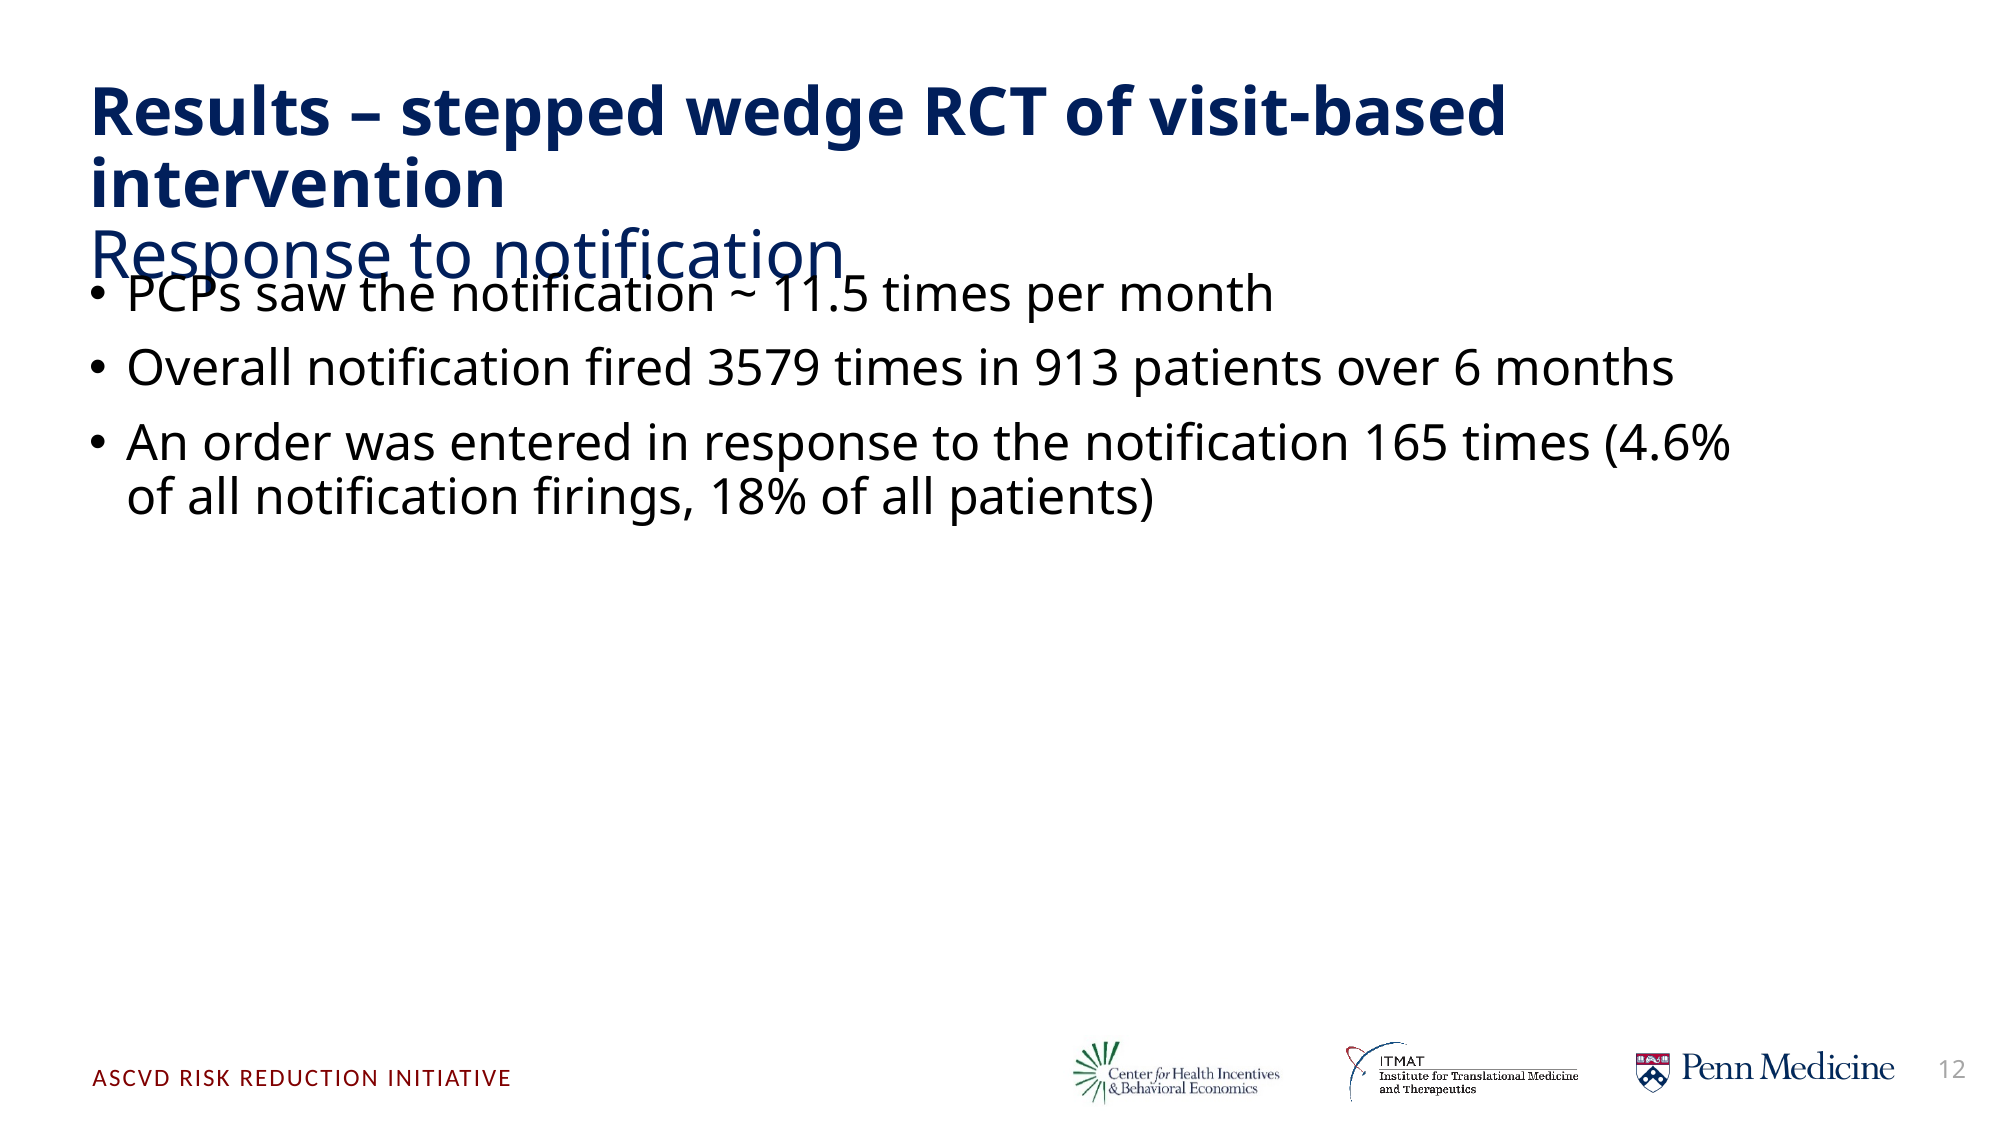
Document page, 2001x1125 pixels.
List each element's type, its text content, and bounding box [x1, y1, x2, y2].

picture [1063, 1035, 1289, 1111]
list PCPs saw the notification ~ 11.5 times per month Overall notification fired 3579 times in 913 patients over 6 months An order was entered in response to the notification 165 times (4.6% of all notification firings, 18% of all patients) [74, 260, 1800, 983]
picture [1346, 1042, 1578, 1102]
title Results – stepped wedge RCT of visit-based intervention Response to notification [74, 70, 1800, 147]
